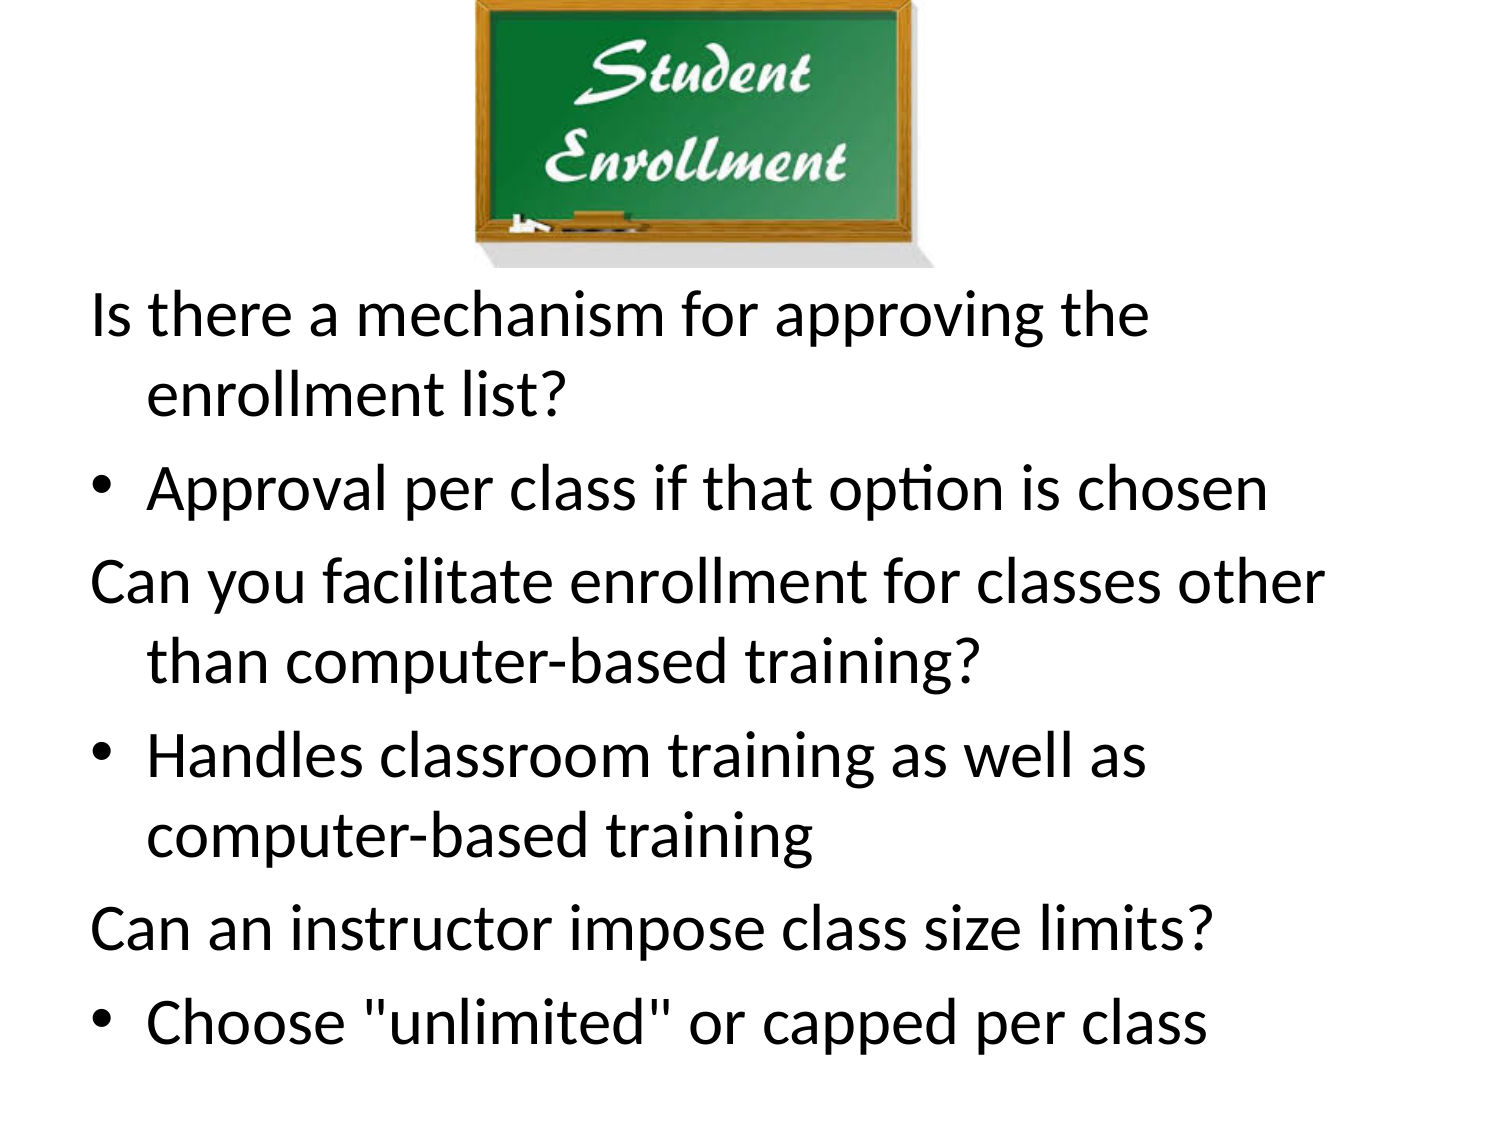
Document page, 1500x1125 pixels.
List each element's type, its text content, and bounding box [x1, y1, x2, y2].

picture [474, 0, 935, 268]
list Is there a mechanism for approving the enrollment list? Approval per class if that option is chosen Can you facilitate enrollment for classes other than computer-based training? Handles classroom training as well as computer-based training Can an instructor impose class size limits? Choose "unlimited" or capped per class [75, 262, 1425, 1075]
